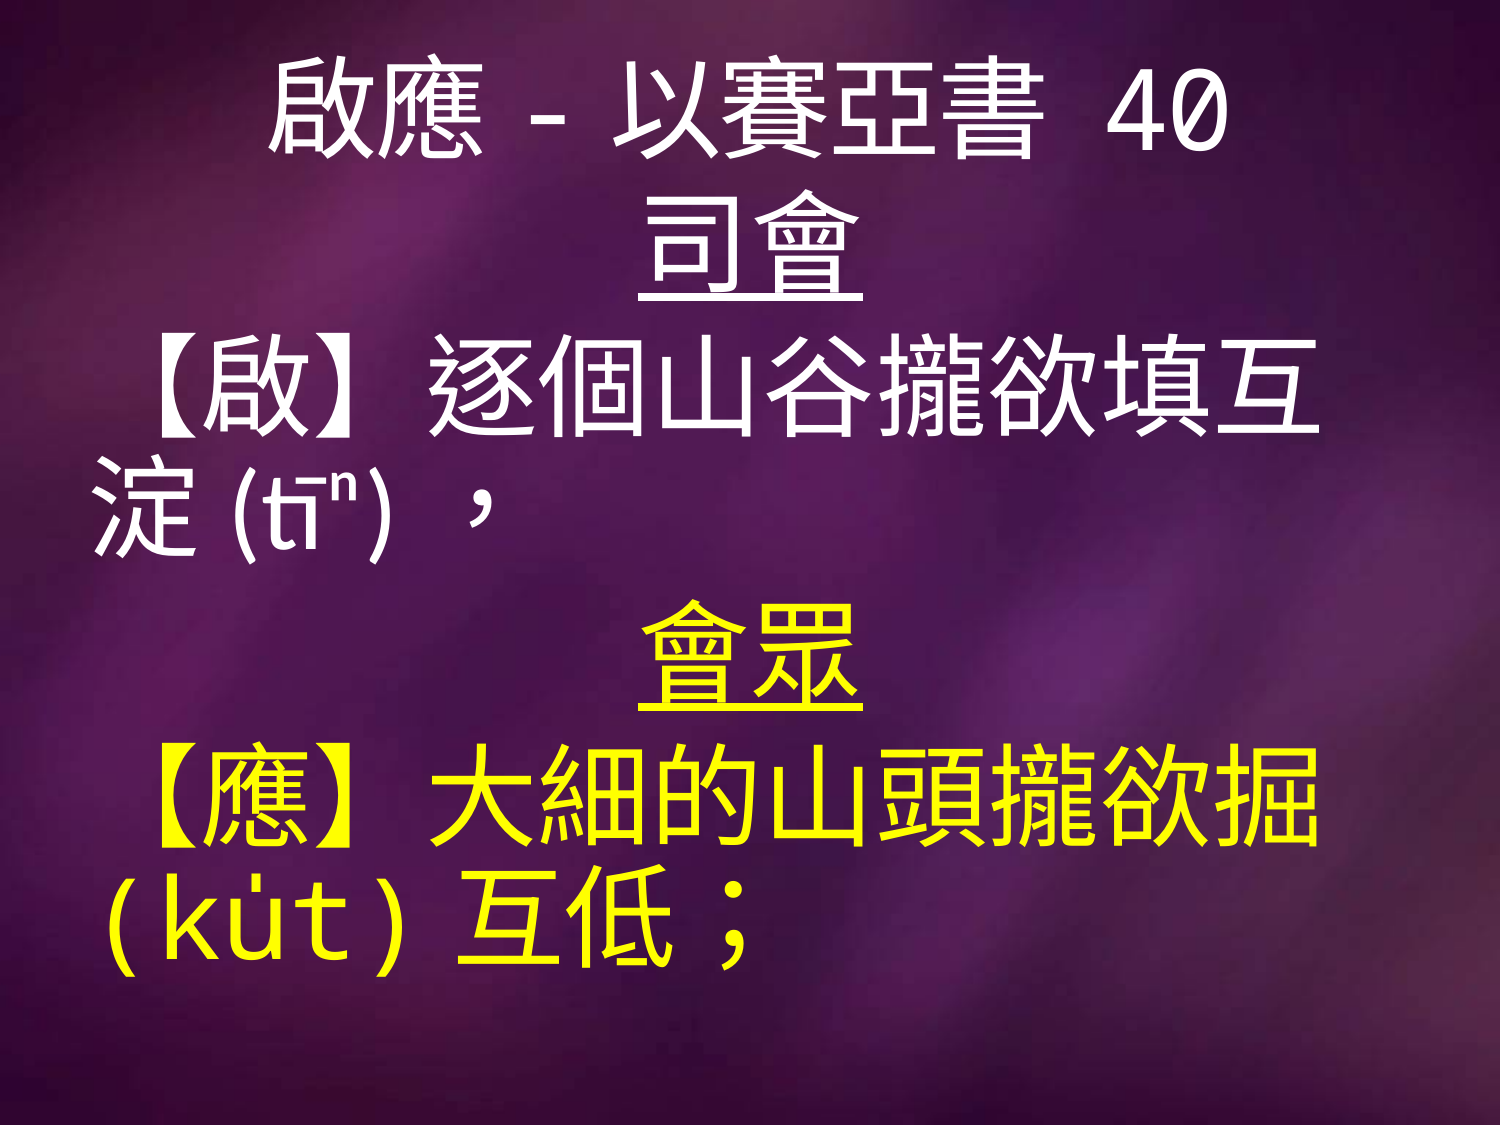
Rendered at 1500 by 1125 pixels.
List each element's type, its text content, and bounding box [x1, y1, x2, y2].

picture [0, 0, 1500, 1125]
list 司會 【啟】逐個山谷攏欲填互淀(tīⁿ)， 會眾 【應】大細的山頭攏欲掘(ku̍t)互低； [87, 187, 1413, 1006]
title 啟應-以賽亞書 40 [62, 37, 1438, 174]
